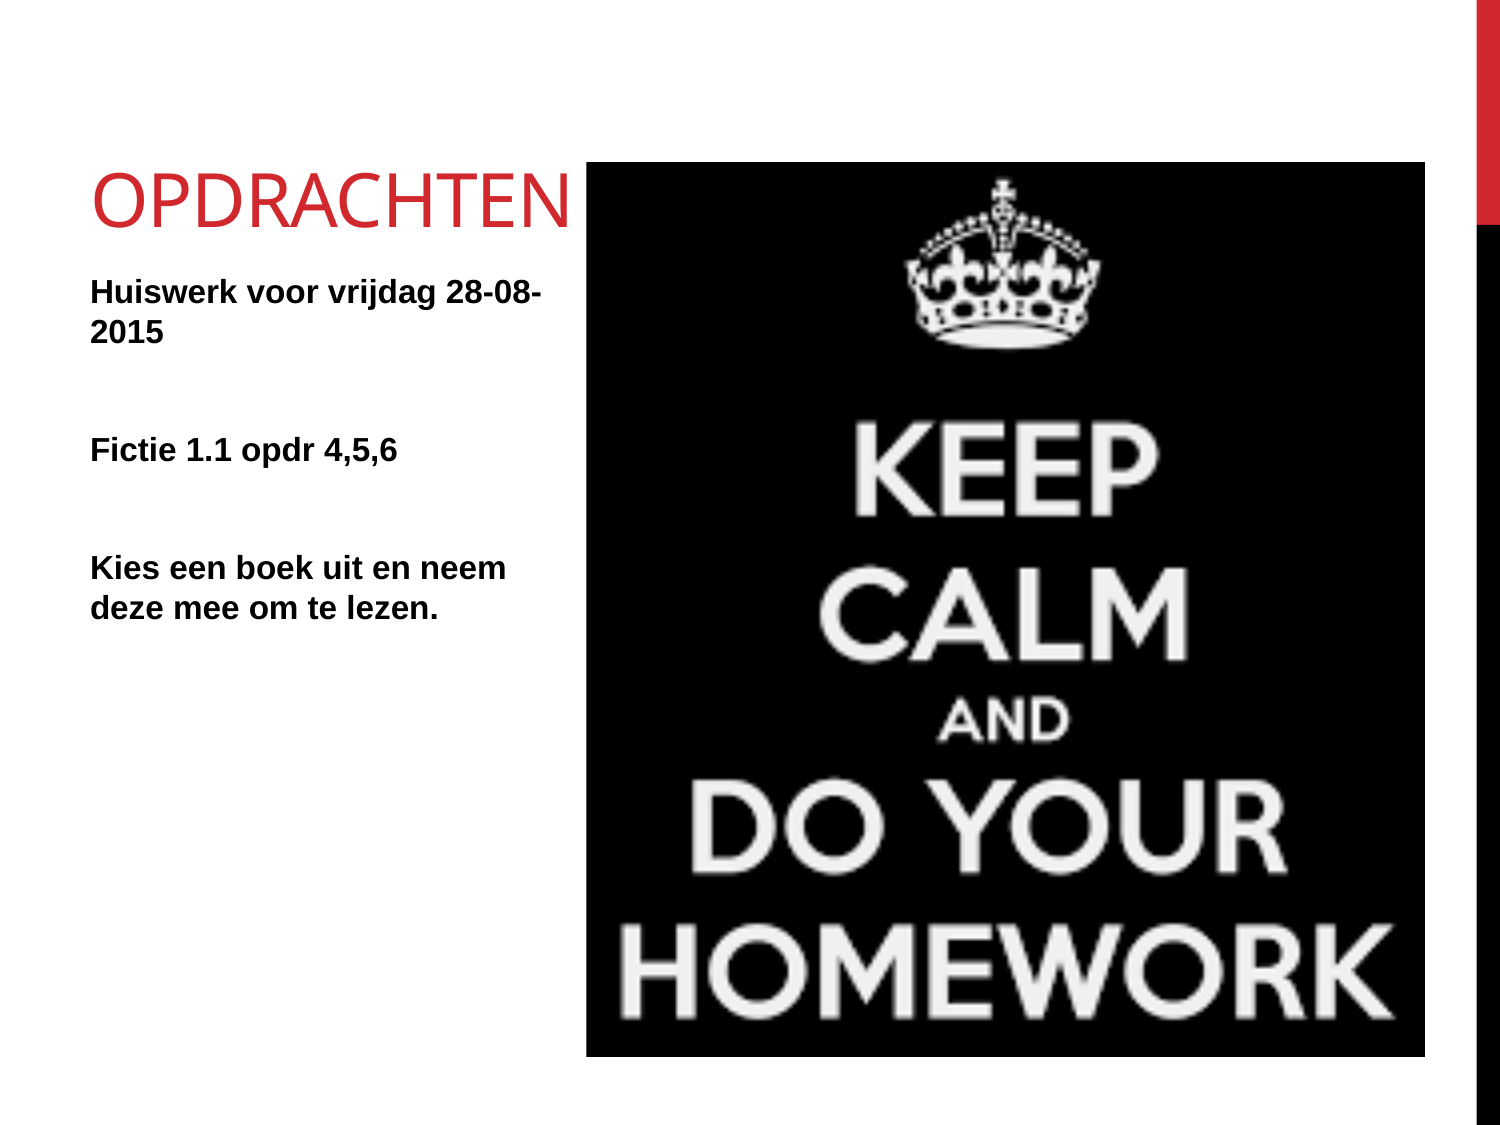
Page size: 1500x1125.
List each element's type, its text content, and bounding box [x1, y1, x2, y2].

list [585, 161, 1426, 1057]
title Opdrachten [75, 25, 1025, 250]
list Huiswerk voor vrijdag 28-08-2015 Fictie 1.1 opdr 4,5,6 Kies een boek uit en neem deze mee om te lezen. [75, 262, 569, 998]
